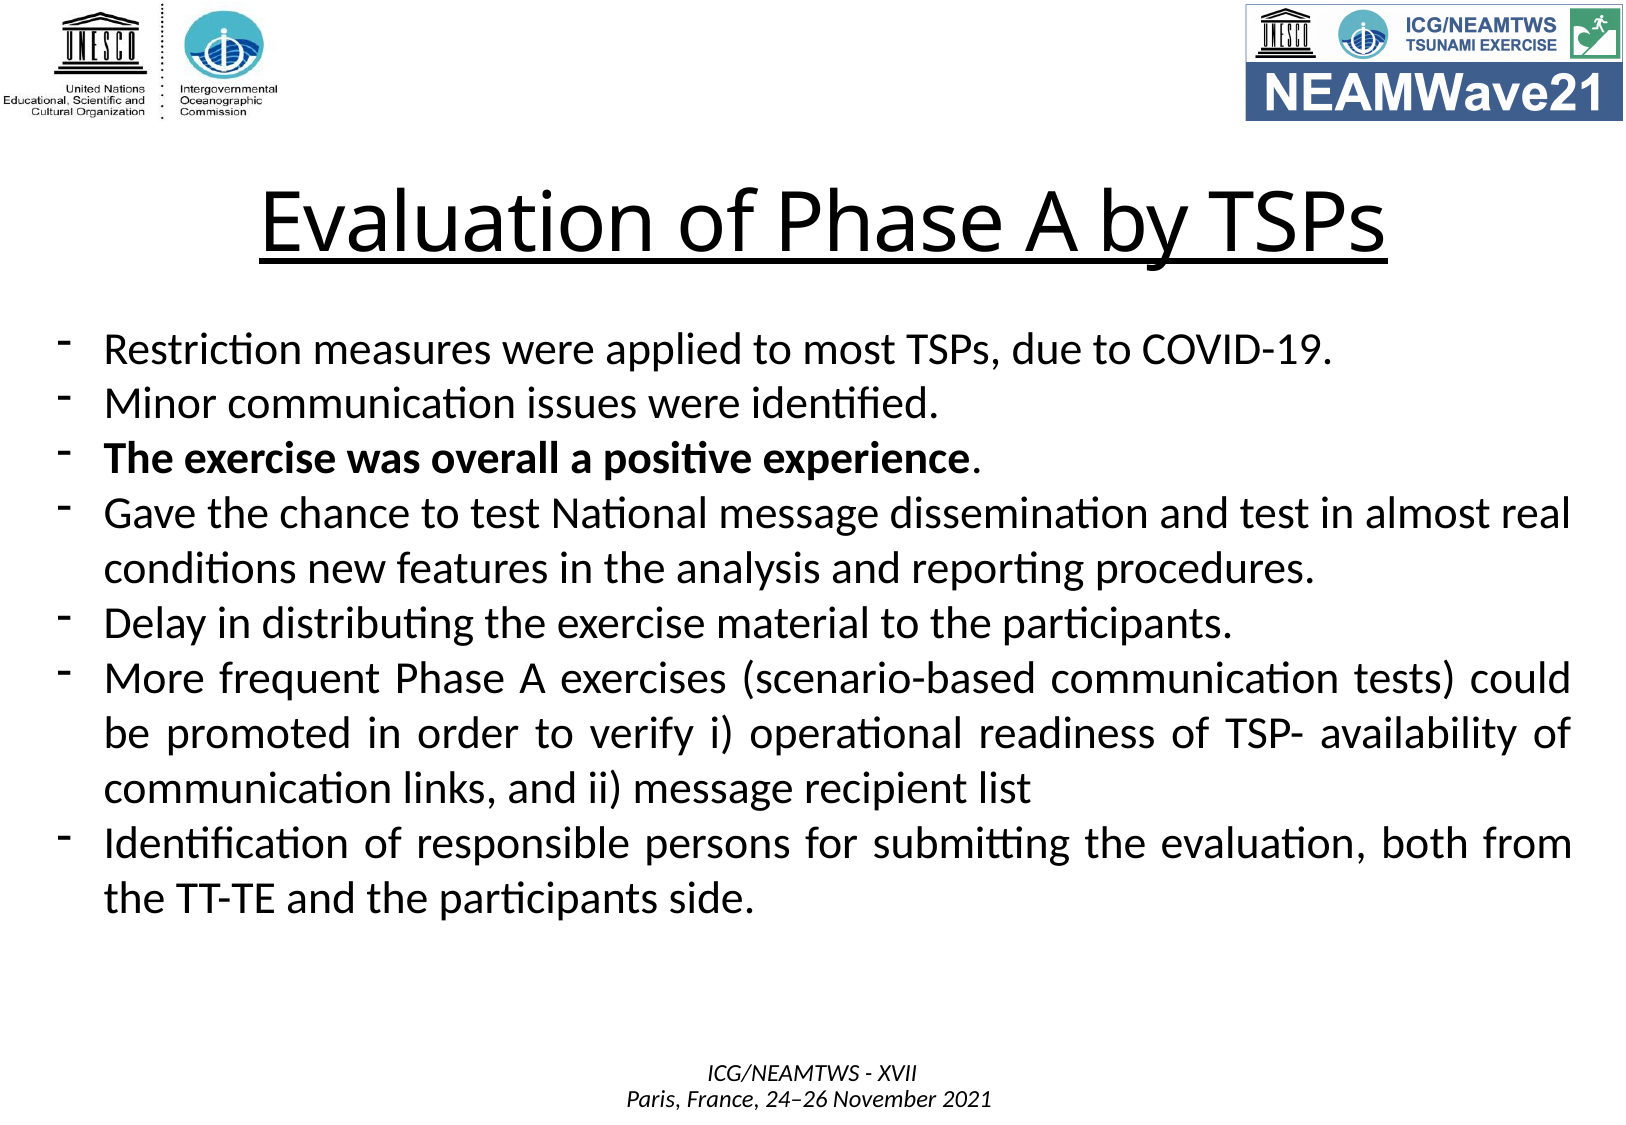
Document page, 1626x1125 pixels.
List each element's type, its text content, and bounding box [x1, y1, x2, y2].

title Evaluation of Phase A by TSPs [111, 59, 1514, 278]
picture [1244, 2, 1625, 123]
text_box Restriction measures were applied to most TSPs, due to COVID-19. Minor communication issues were identified. The exercise was overall a positive experience. Gave the chance to test National message dissemination and test in almost real conditions new features in the analysis and reporting procedures. Delay in distributing the exercise material to the participants. More frequent Phase A exercises (scenario-based communication tests) could be promoted in order to verify i) operational readiness of TSP- availability of communication links, and ii) message recipient list Identification of responsible persons for submitting the evaluation, both from the TT-TE and the participants side. [54, 318, 1575, 1081]
text_box ICG/NEAMTWS - XVII Paris, France, 24–26 November 2021 [203, 1052, 1422, 1122]
text_box [1, 2, 279, 121]
